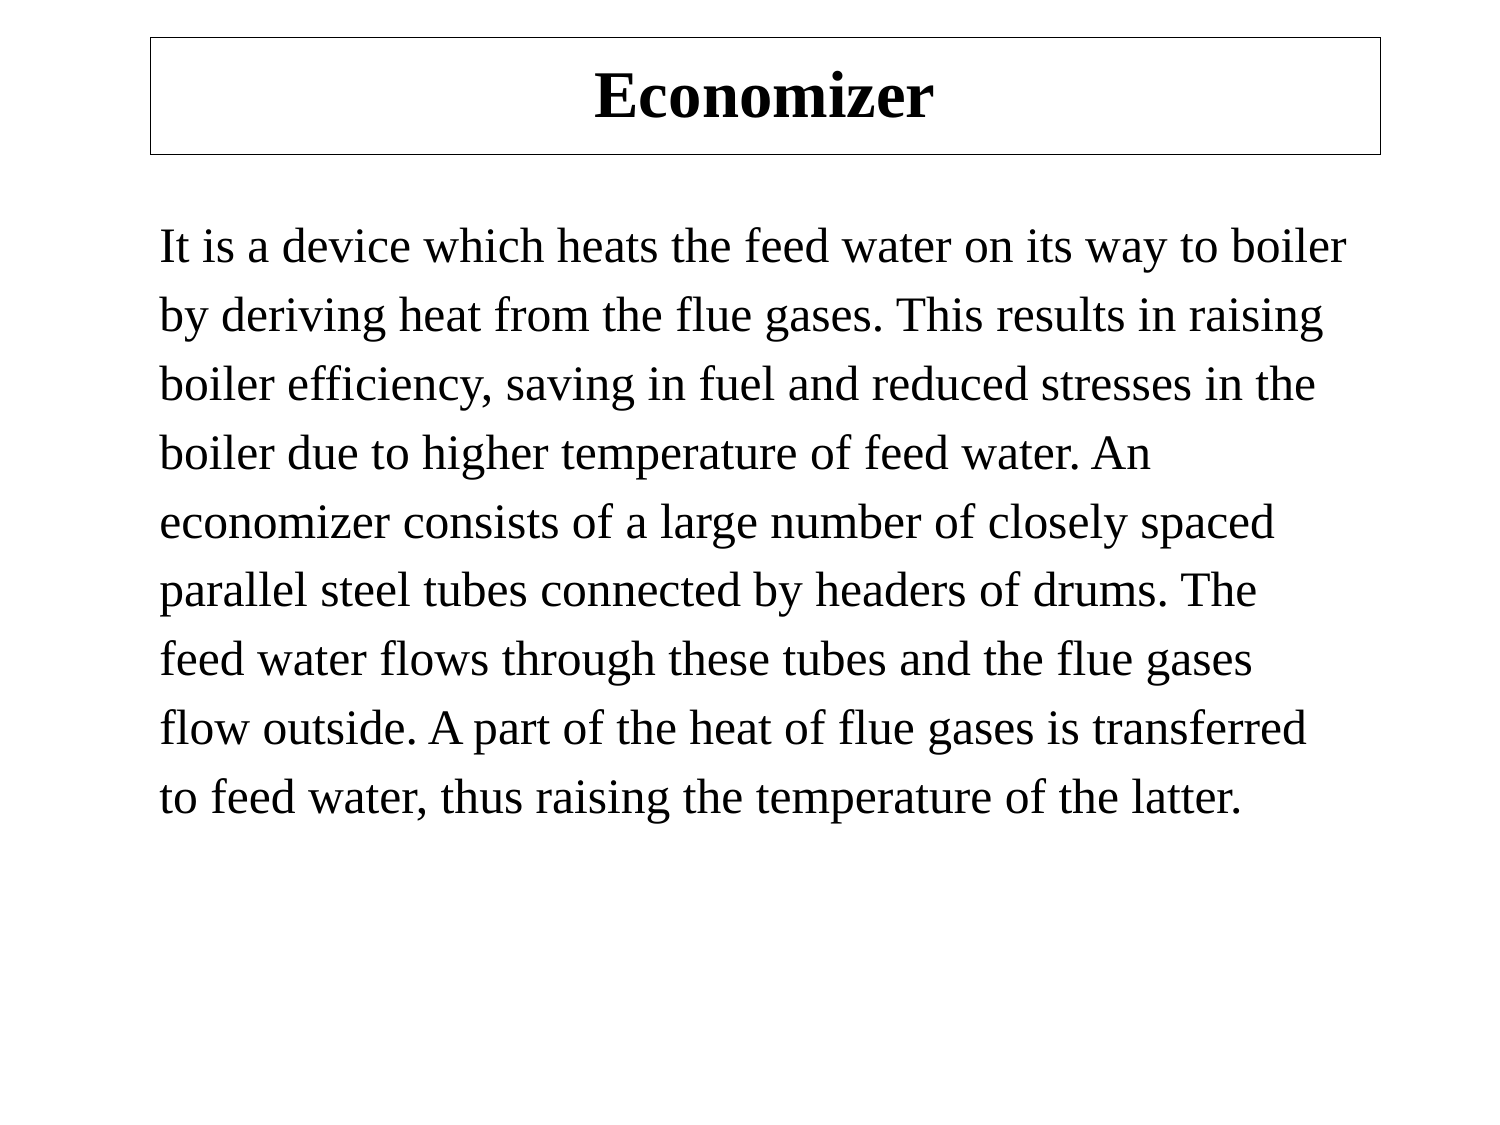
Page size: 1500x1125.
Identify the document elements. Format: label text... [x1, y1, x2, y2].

title Economizer [150, 37, 1381, 155]
list It is a device which heats the feed water on its way to boiler by deriving heat from the flue gases. This results in raising boiler efficiency, saving in fuel and reduced stresses in the boiler due to higher temperature of feed water. An economizer consists of a large number of closely spaced parallel steel tubes connected by headers of drums. The feed water flows through these tubes and the flue gases flow outside. A part of the heat of flue gases is transferred to feed water, thus raising the temperature of the latter. [144, 212, 1375, 850]
